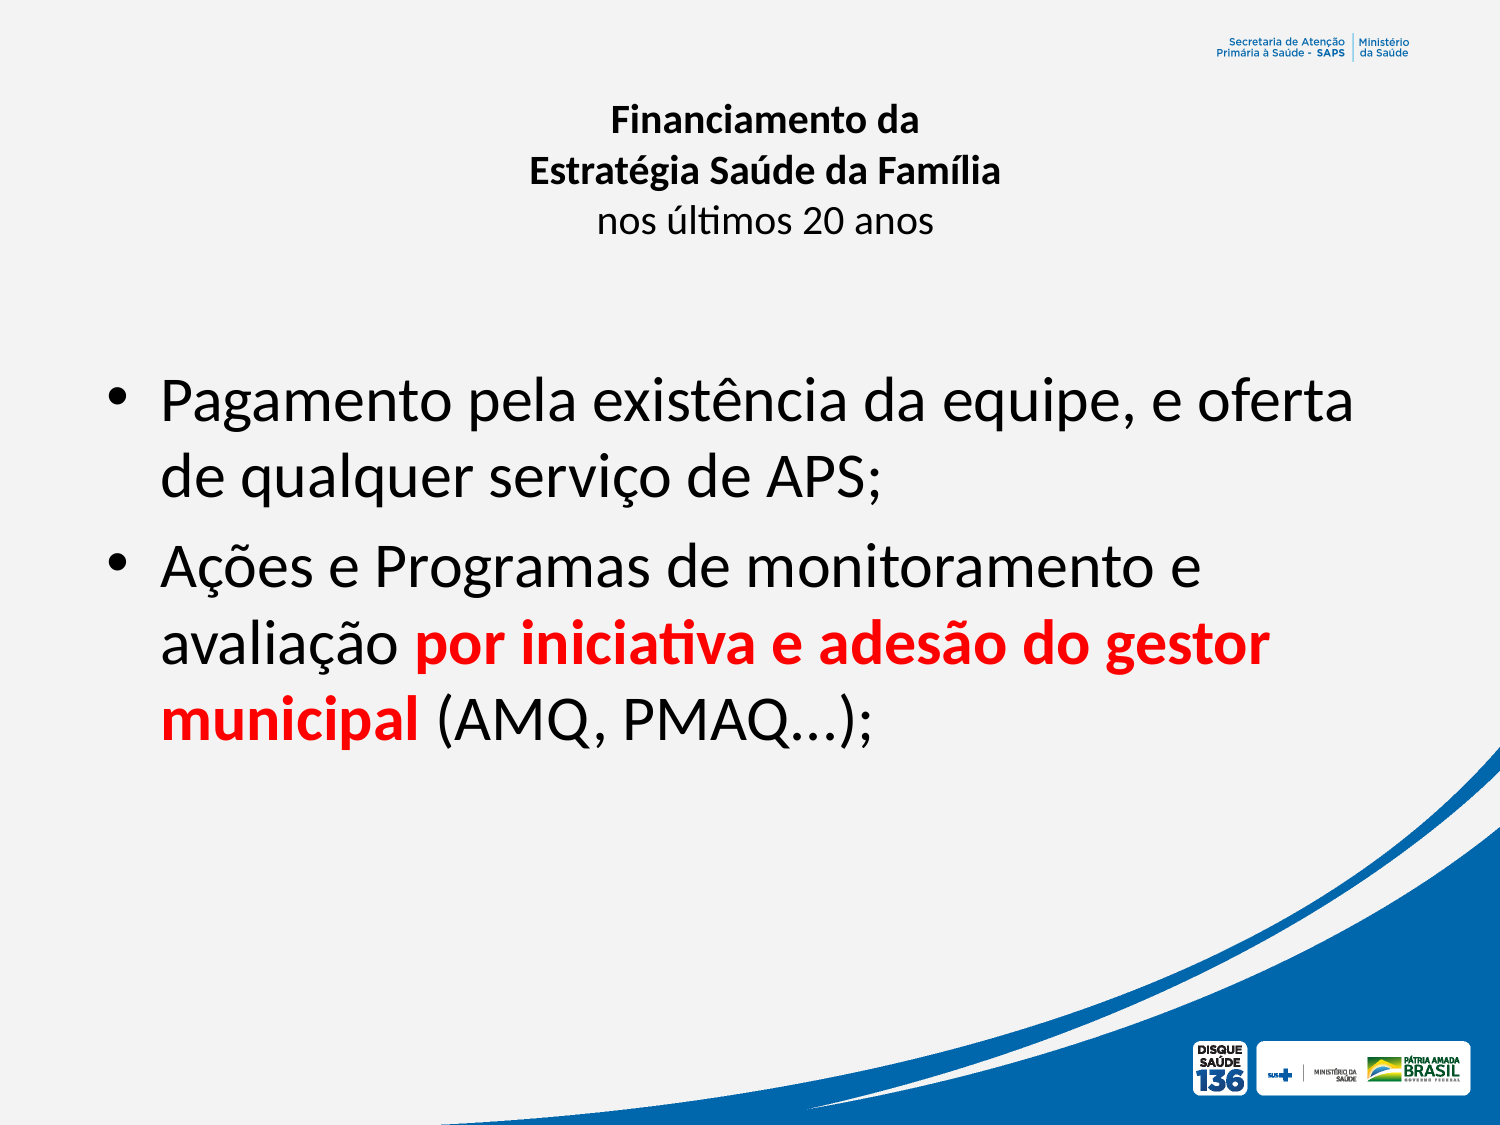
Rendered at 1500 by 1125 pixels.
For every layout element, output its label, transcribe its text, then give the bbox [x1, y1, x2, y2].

picture [0, 0, 1500, 1125]
text_box Financiamento da Estratégia Saúde da Família nos últimos 20 anos [89, 84, 1442, 251]
list Pagamento pela existência da equipe, e oferta de qualquer serviço de APS; Ações e Programas de monitoramento e avaliação por iniciativa e adesão do gestor municipal (AMQ, PMAQ...); [91, 349, 1442, 764]
